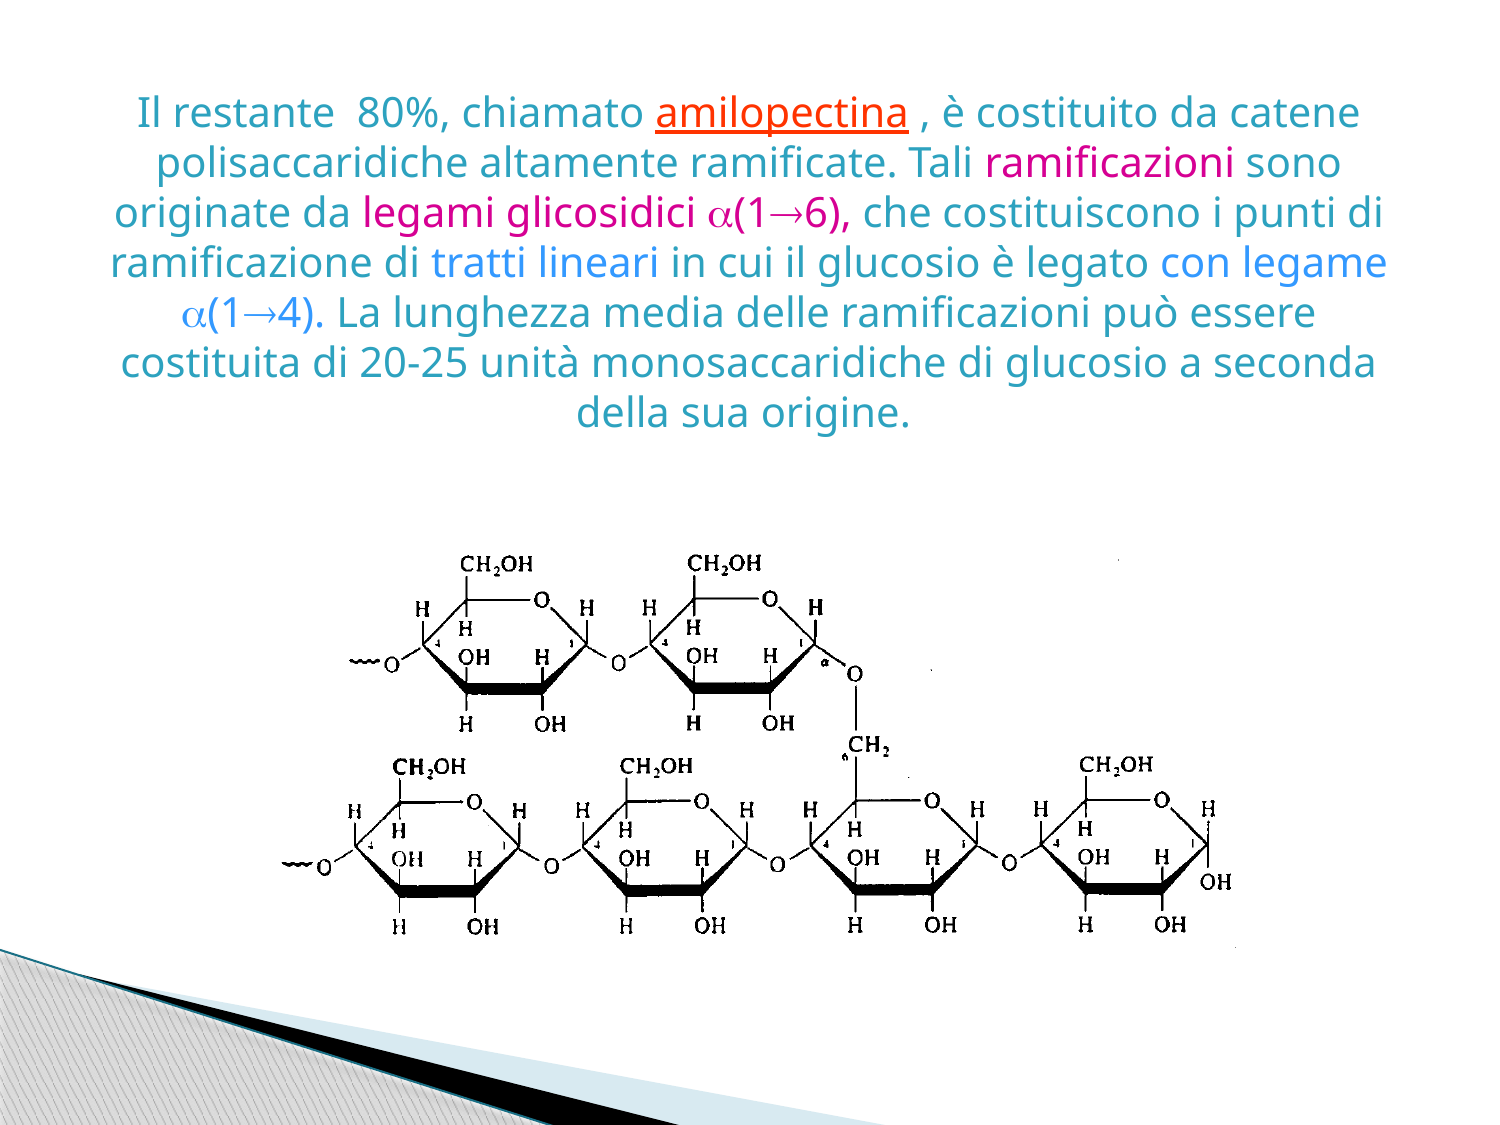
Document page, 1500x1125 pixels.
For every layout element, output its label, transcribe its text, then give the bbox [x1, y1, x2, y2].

list Il restante 80%, chiamato amilopectina , è costituito da catene polisaccaridiche altamente ramificate. Tali ramificazioni sono originate da legami glicosidici (16), che costituiscono i punti di ramificazione di tratti lineari in cui il glucosio è legato con legame (14). La lunghezza media delle ramificazioni può essere costituita di 20-25 unità monosaccaridiche di glucosio a seconda della sua origine. [64, 78, 1415, 504]
picture [270, 537, 1247, 969]
